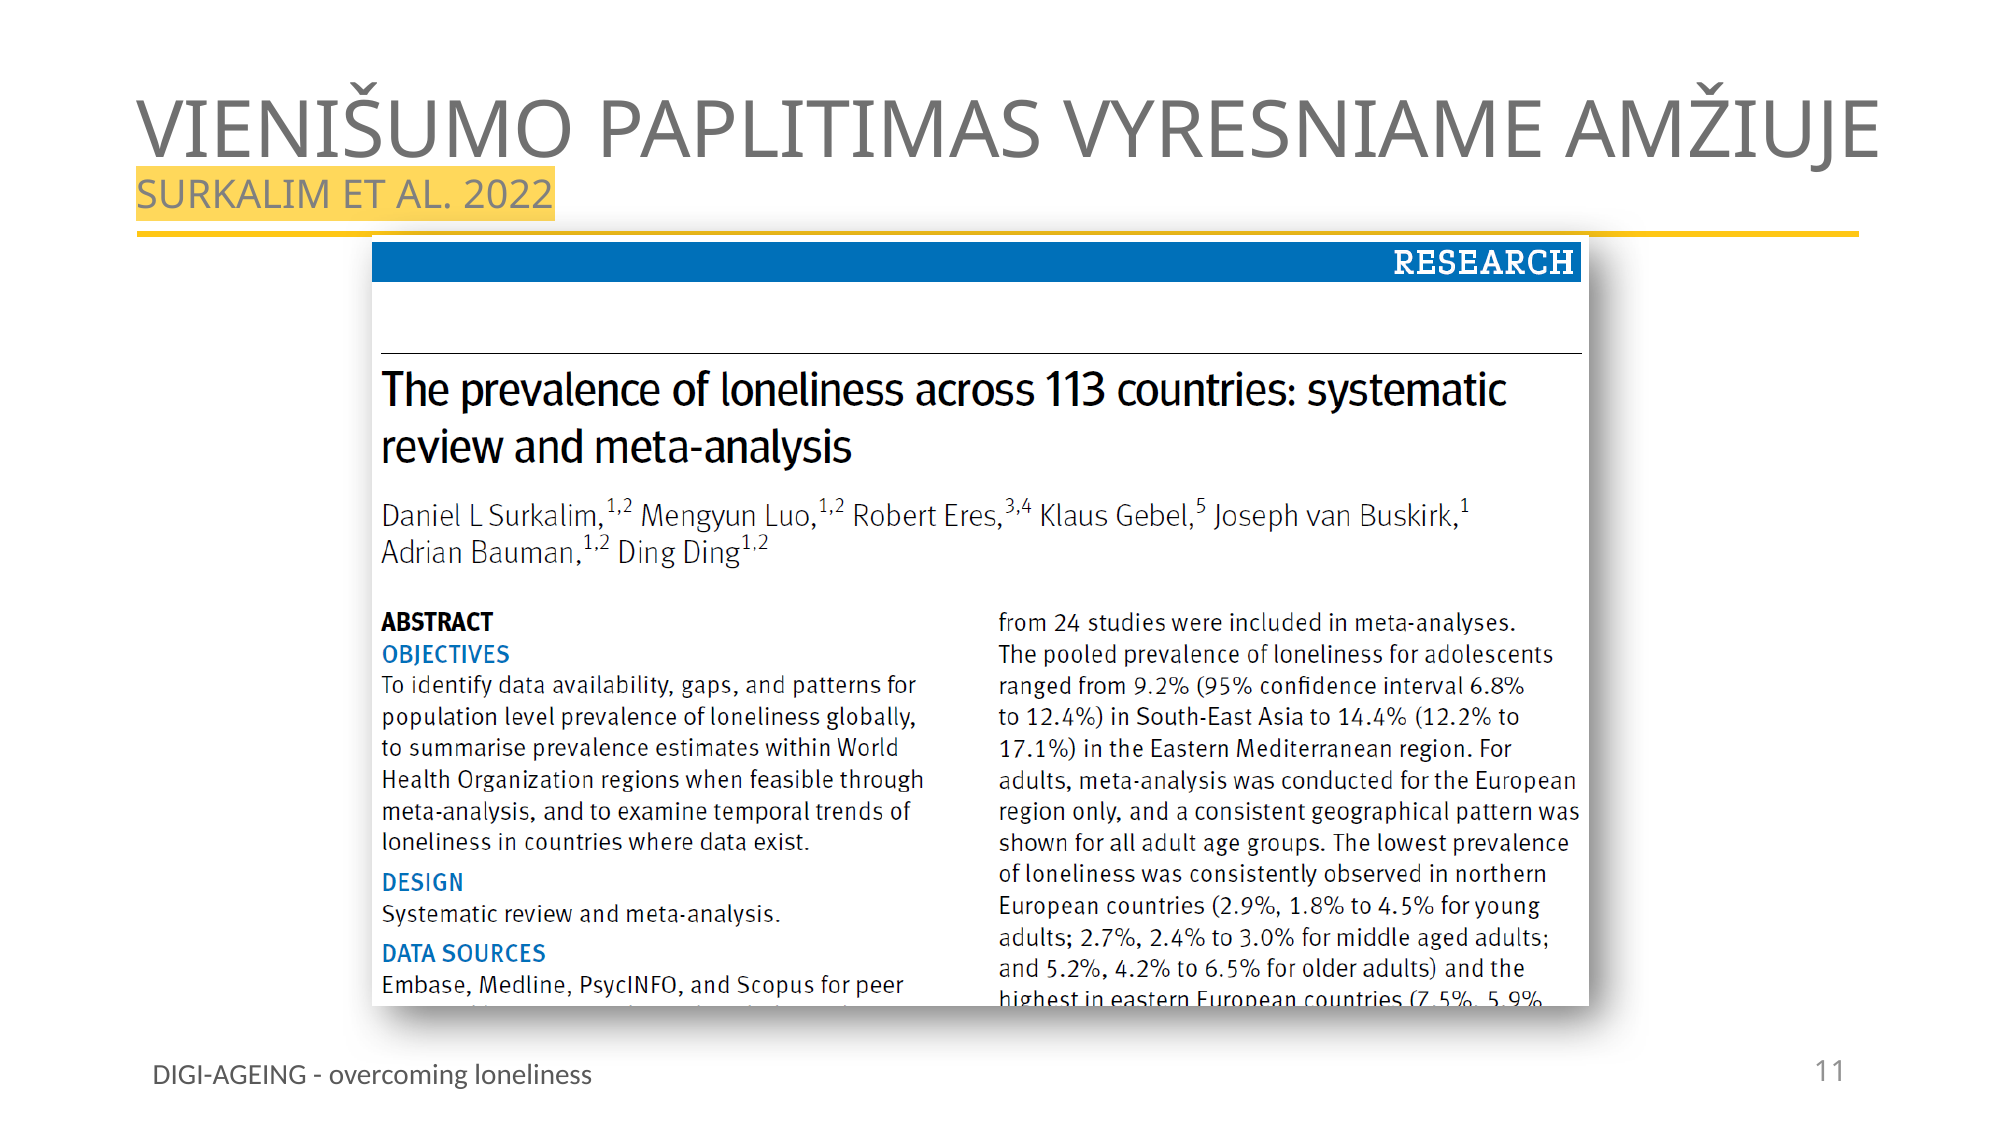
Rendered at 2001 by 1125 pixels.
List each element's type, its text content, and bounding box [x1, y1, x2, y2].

text_box [131, 317, 1830, 1055]
slide_number 11 [1412, 1042, 1863, 1103]
picture [372, 235, 1589, 1006]
title Vienišumo paplitimas vyreSnIaME amžiuje Surkalim et al. 2022 [121, 70, 1899, 236]
